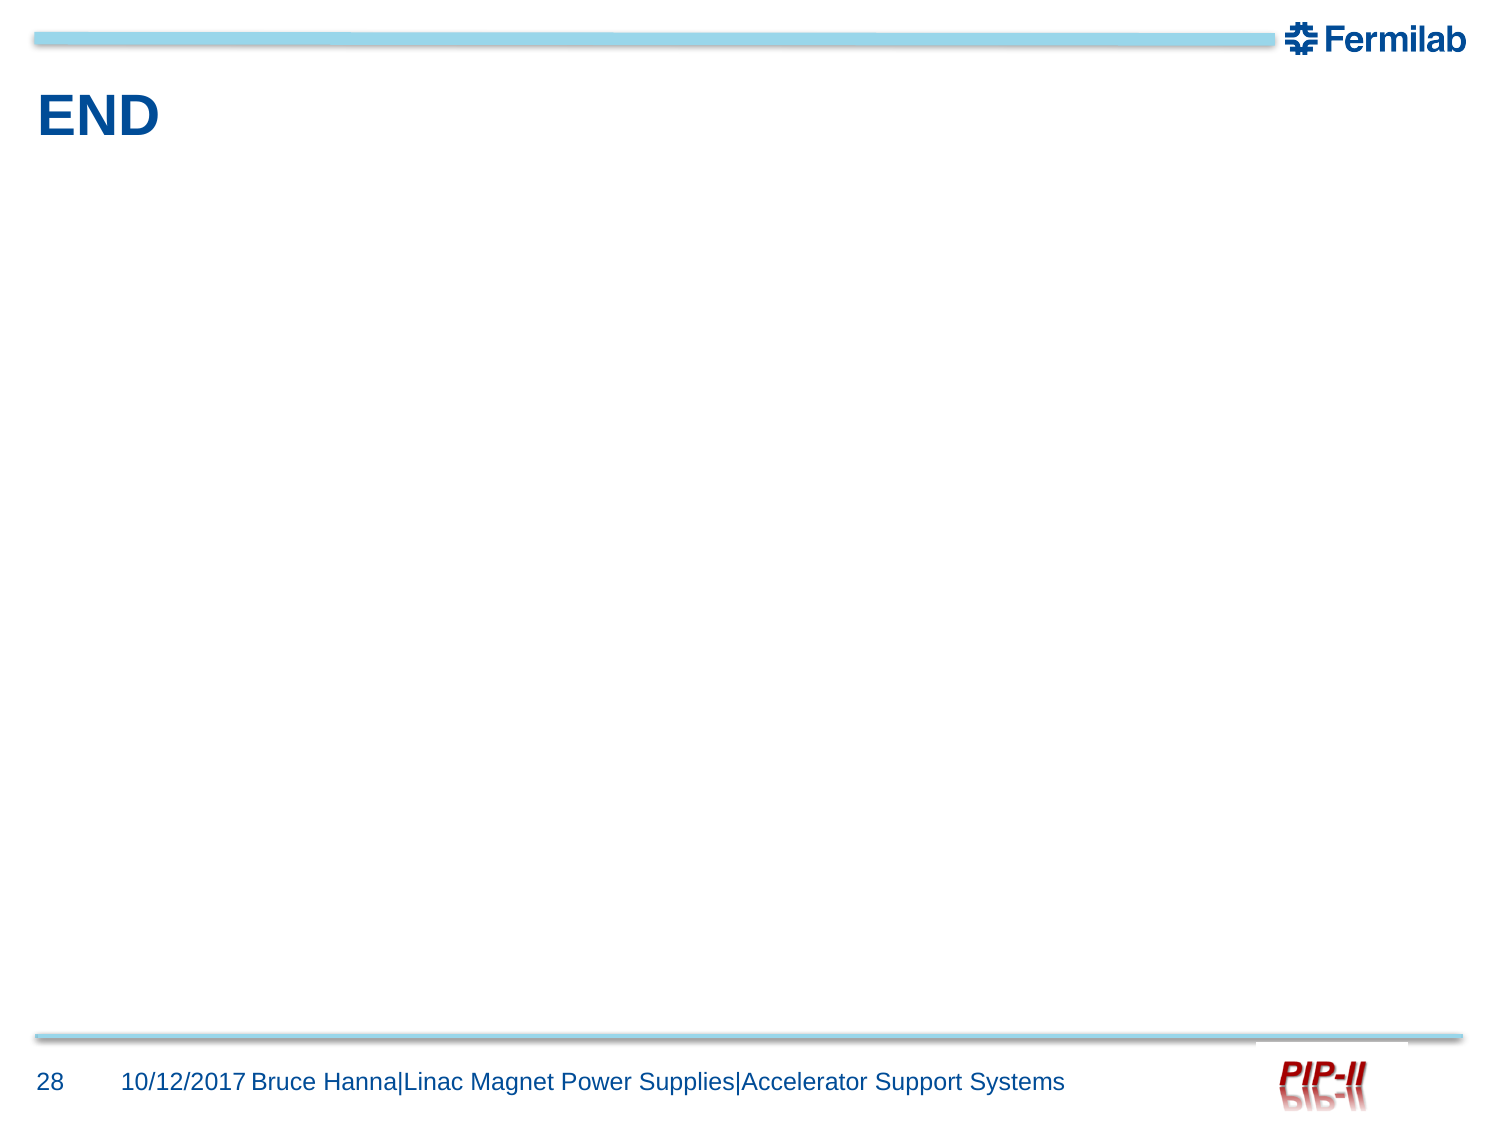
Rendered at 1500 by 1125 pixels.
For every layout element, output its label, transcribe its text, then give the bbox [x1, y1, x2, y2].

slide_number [120, 1065, 251, 1105]
picture [1285, 22, 1466, 55]
title END [37, 76, 1463, 147]
footer Bruce Hanna|Linac Magnet Power Supplies|Accelerator Support Systems [251, 1065, 1161, 1105]
picture [1256, 1042, 1408, 1125]
slide_number 28 [36, 1065, 105, 1105]
